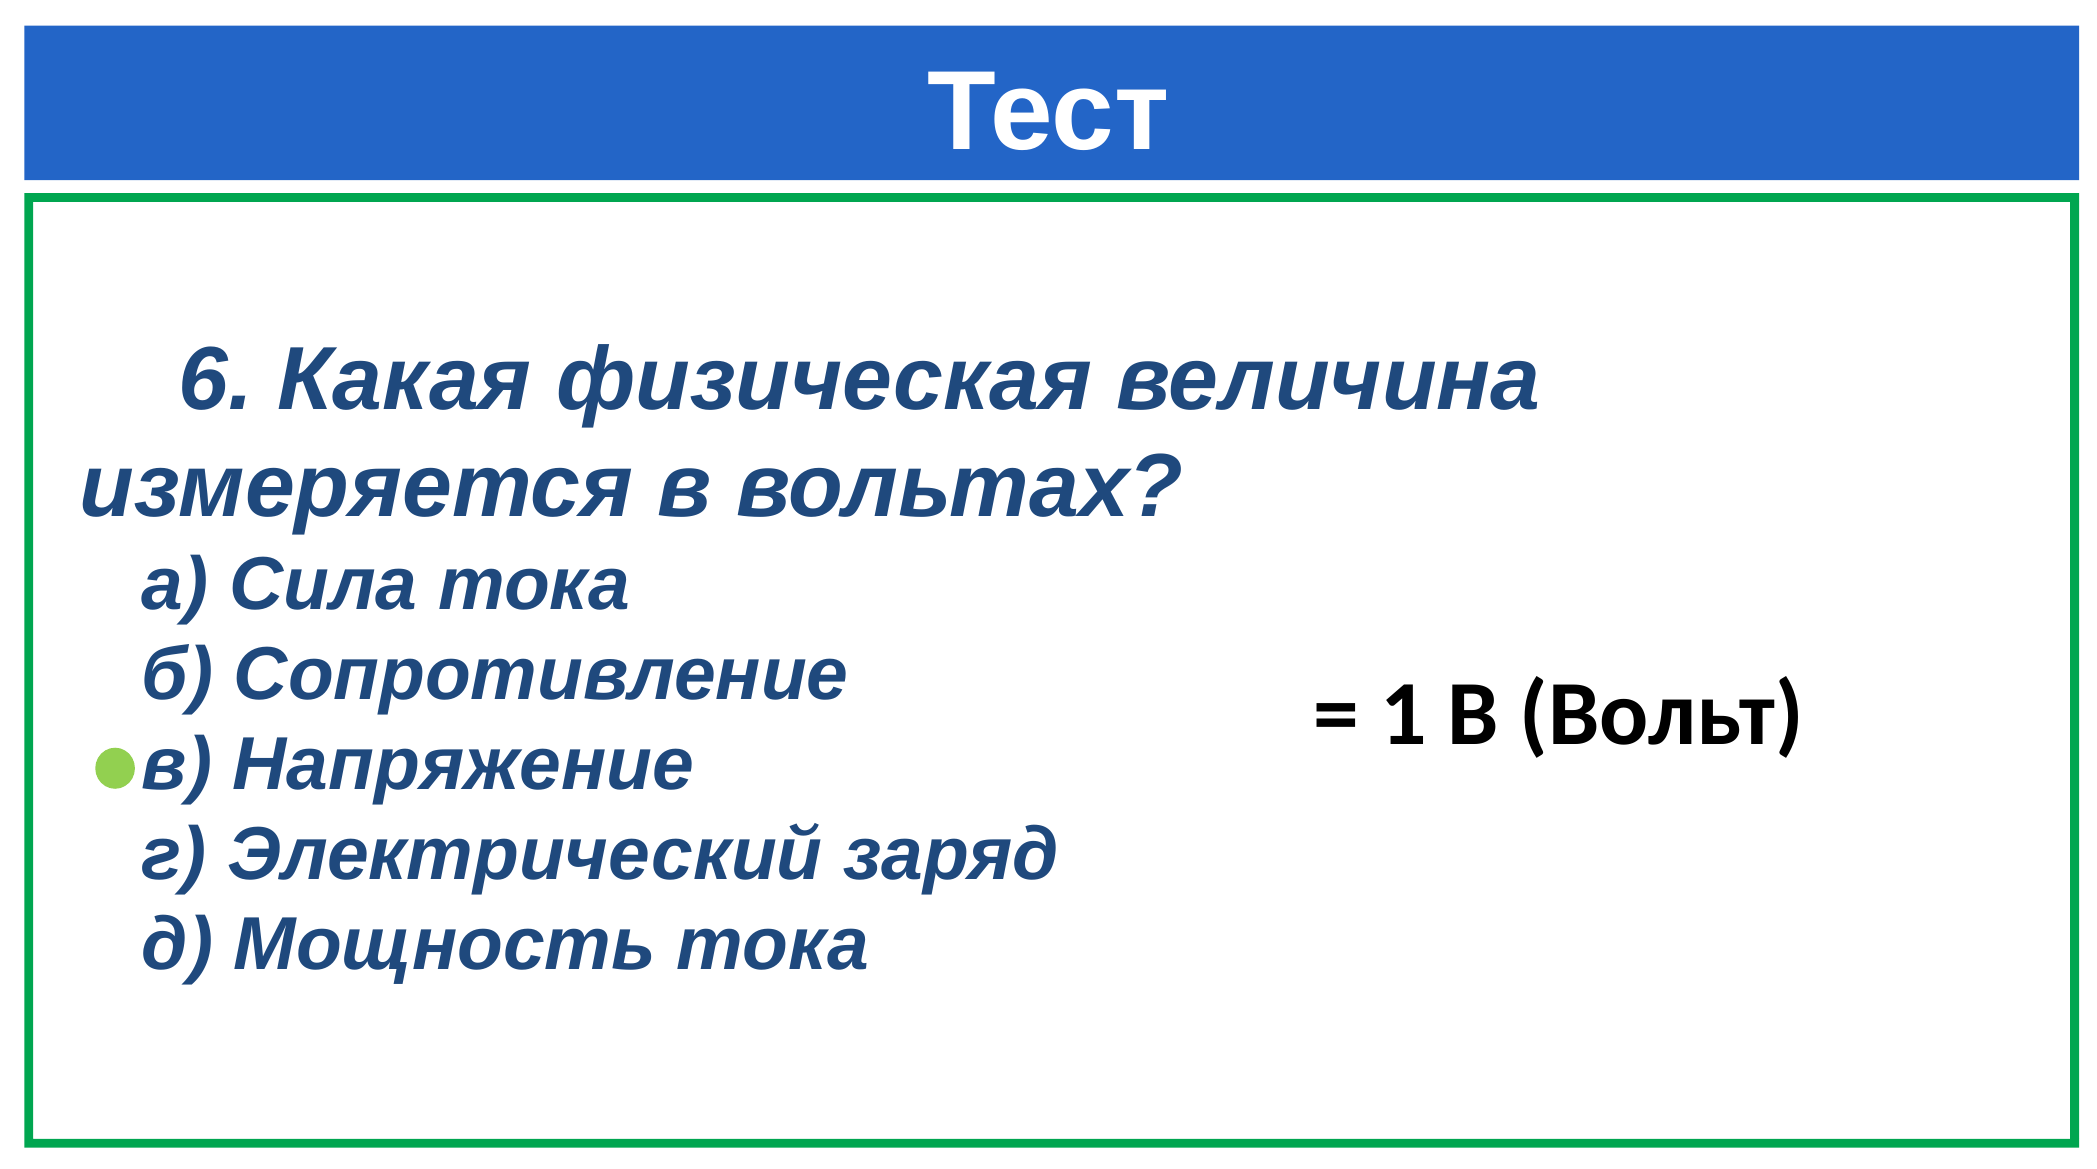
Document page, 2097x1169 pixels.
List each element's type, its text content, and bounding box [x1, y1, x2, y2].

title Тест [109, 36, 1988, 174]
list 6. Какая физическая величина измеряется в вольтах? а) Сила тока б) Сопротивление в) Напряжение г) Электрический заряд д) Мощность тока [79, 319, 2082, 992]
text_box [95, 747, 135, 789]
